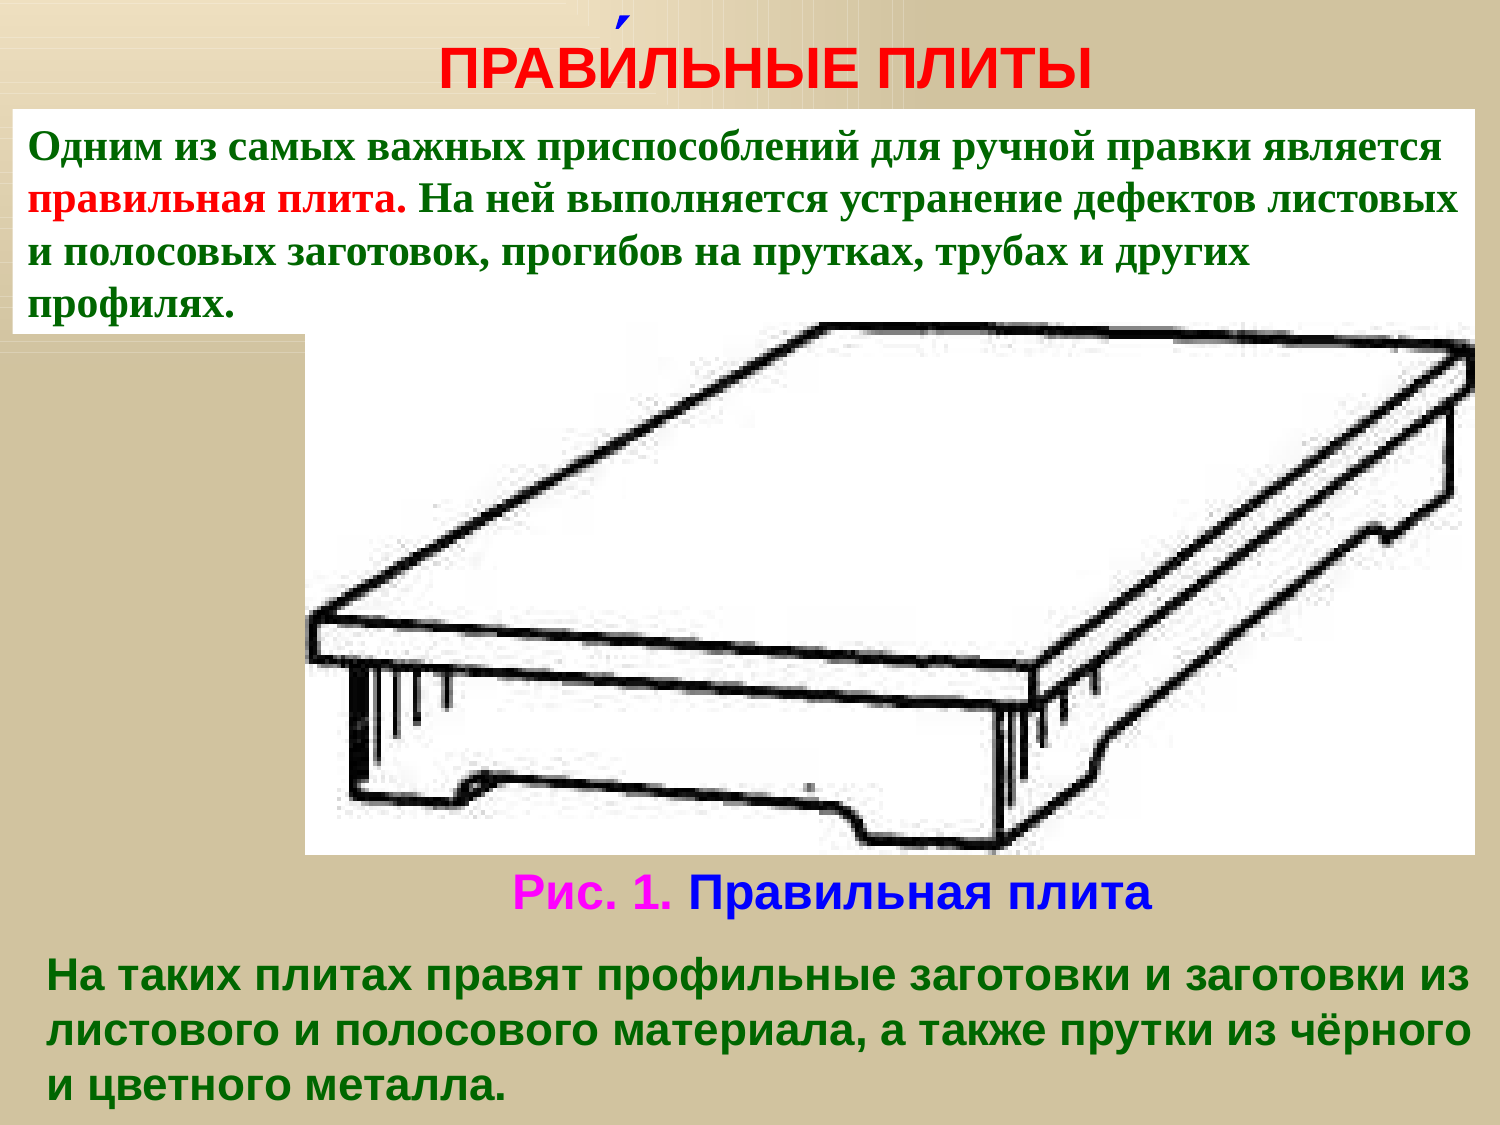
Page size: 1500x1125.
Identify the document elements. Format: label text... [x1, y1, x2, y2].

text_box Одним из самых важных приспособлений для ручной правки является правильная плита. На ней выполняется устранение дефектов листовых и полосовых заготовок, прогибов на прутках, трубах и других профилях. [12, 109, 1475, 334]
text_box На таких плитах правят профильные заготовки и заготовки из листового и полосового материала, а также прутки из чёрного и цветного металла. [31, 937, 1500, 1118]
text_box Рис. 1. Правильная плита [374, 855, 1291, 927]
picture [305, 322, 1475, 855]
text_box ПРАВИЛЬНЫЕ ПЛИТЫ [423, 23, 1109, 108]
text_box  [594, 0, 647, 85]
